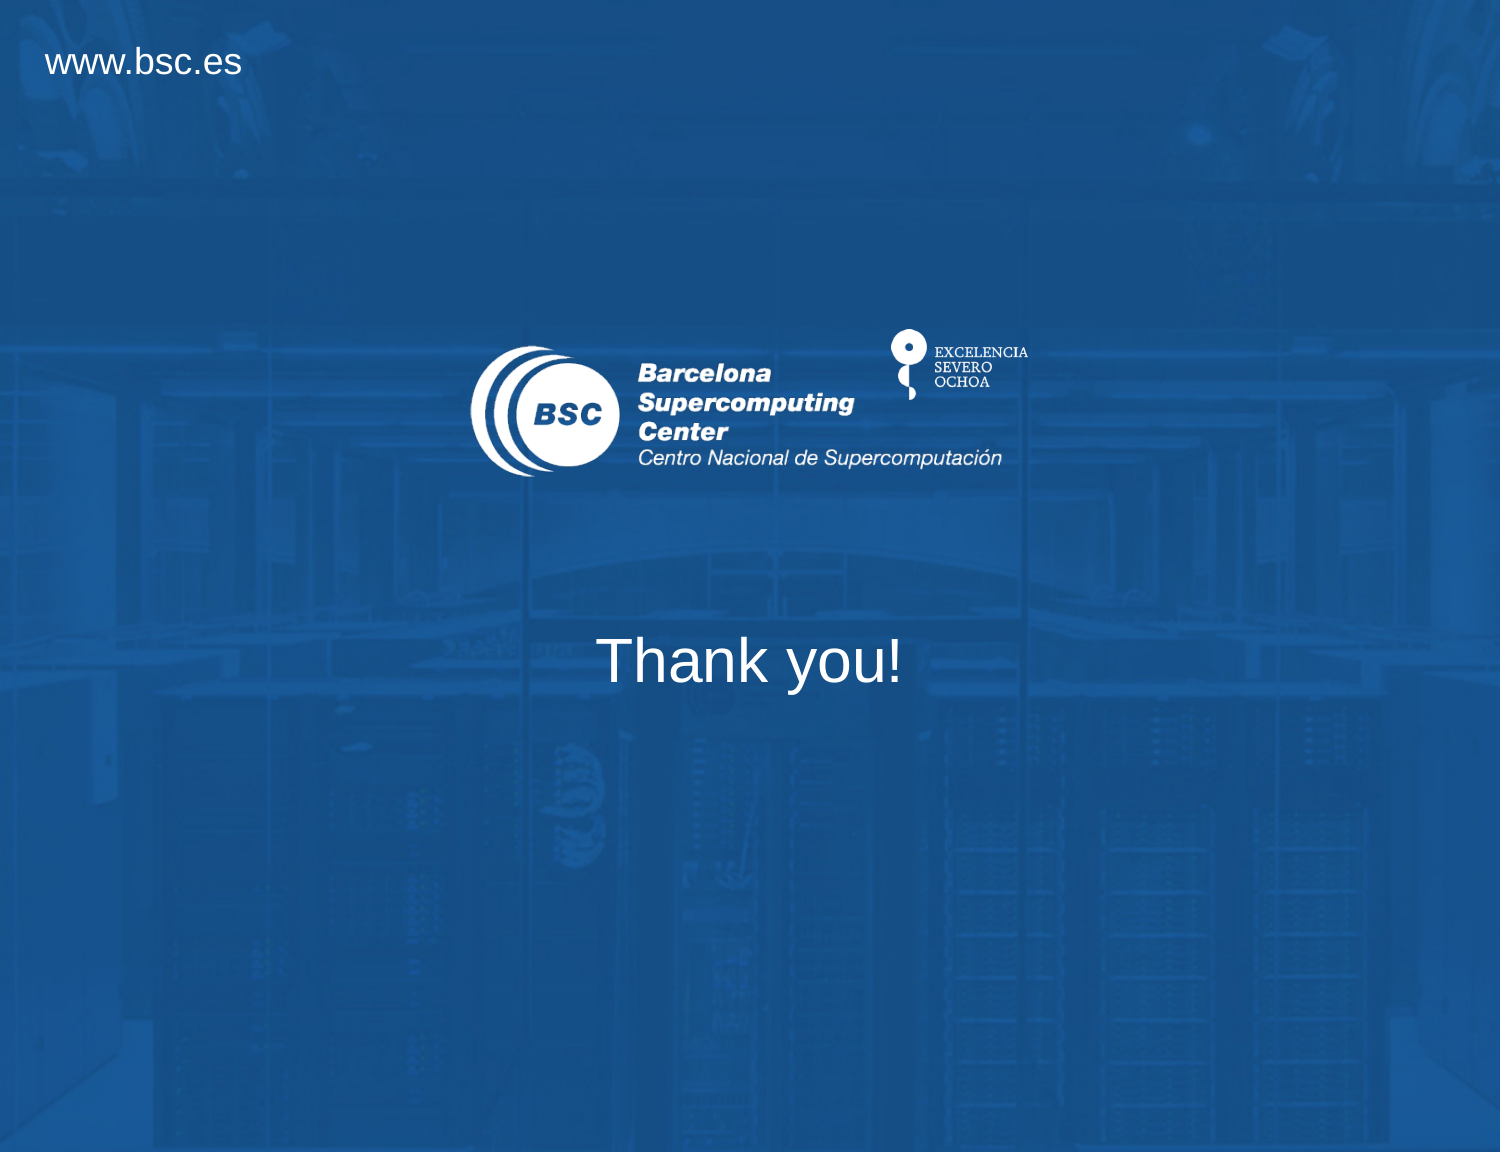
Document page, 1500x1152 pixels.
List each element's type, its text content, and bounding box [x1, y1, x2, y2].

text_box Thank you! [224, 609, 1275, 719]
picture [0, 0, 1500, 1152]
